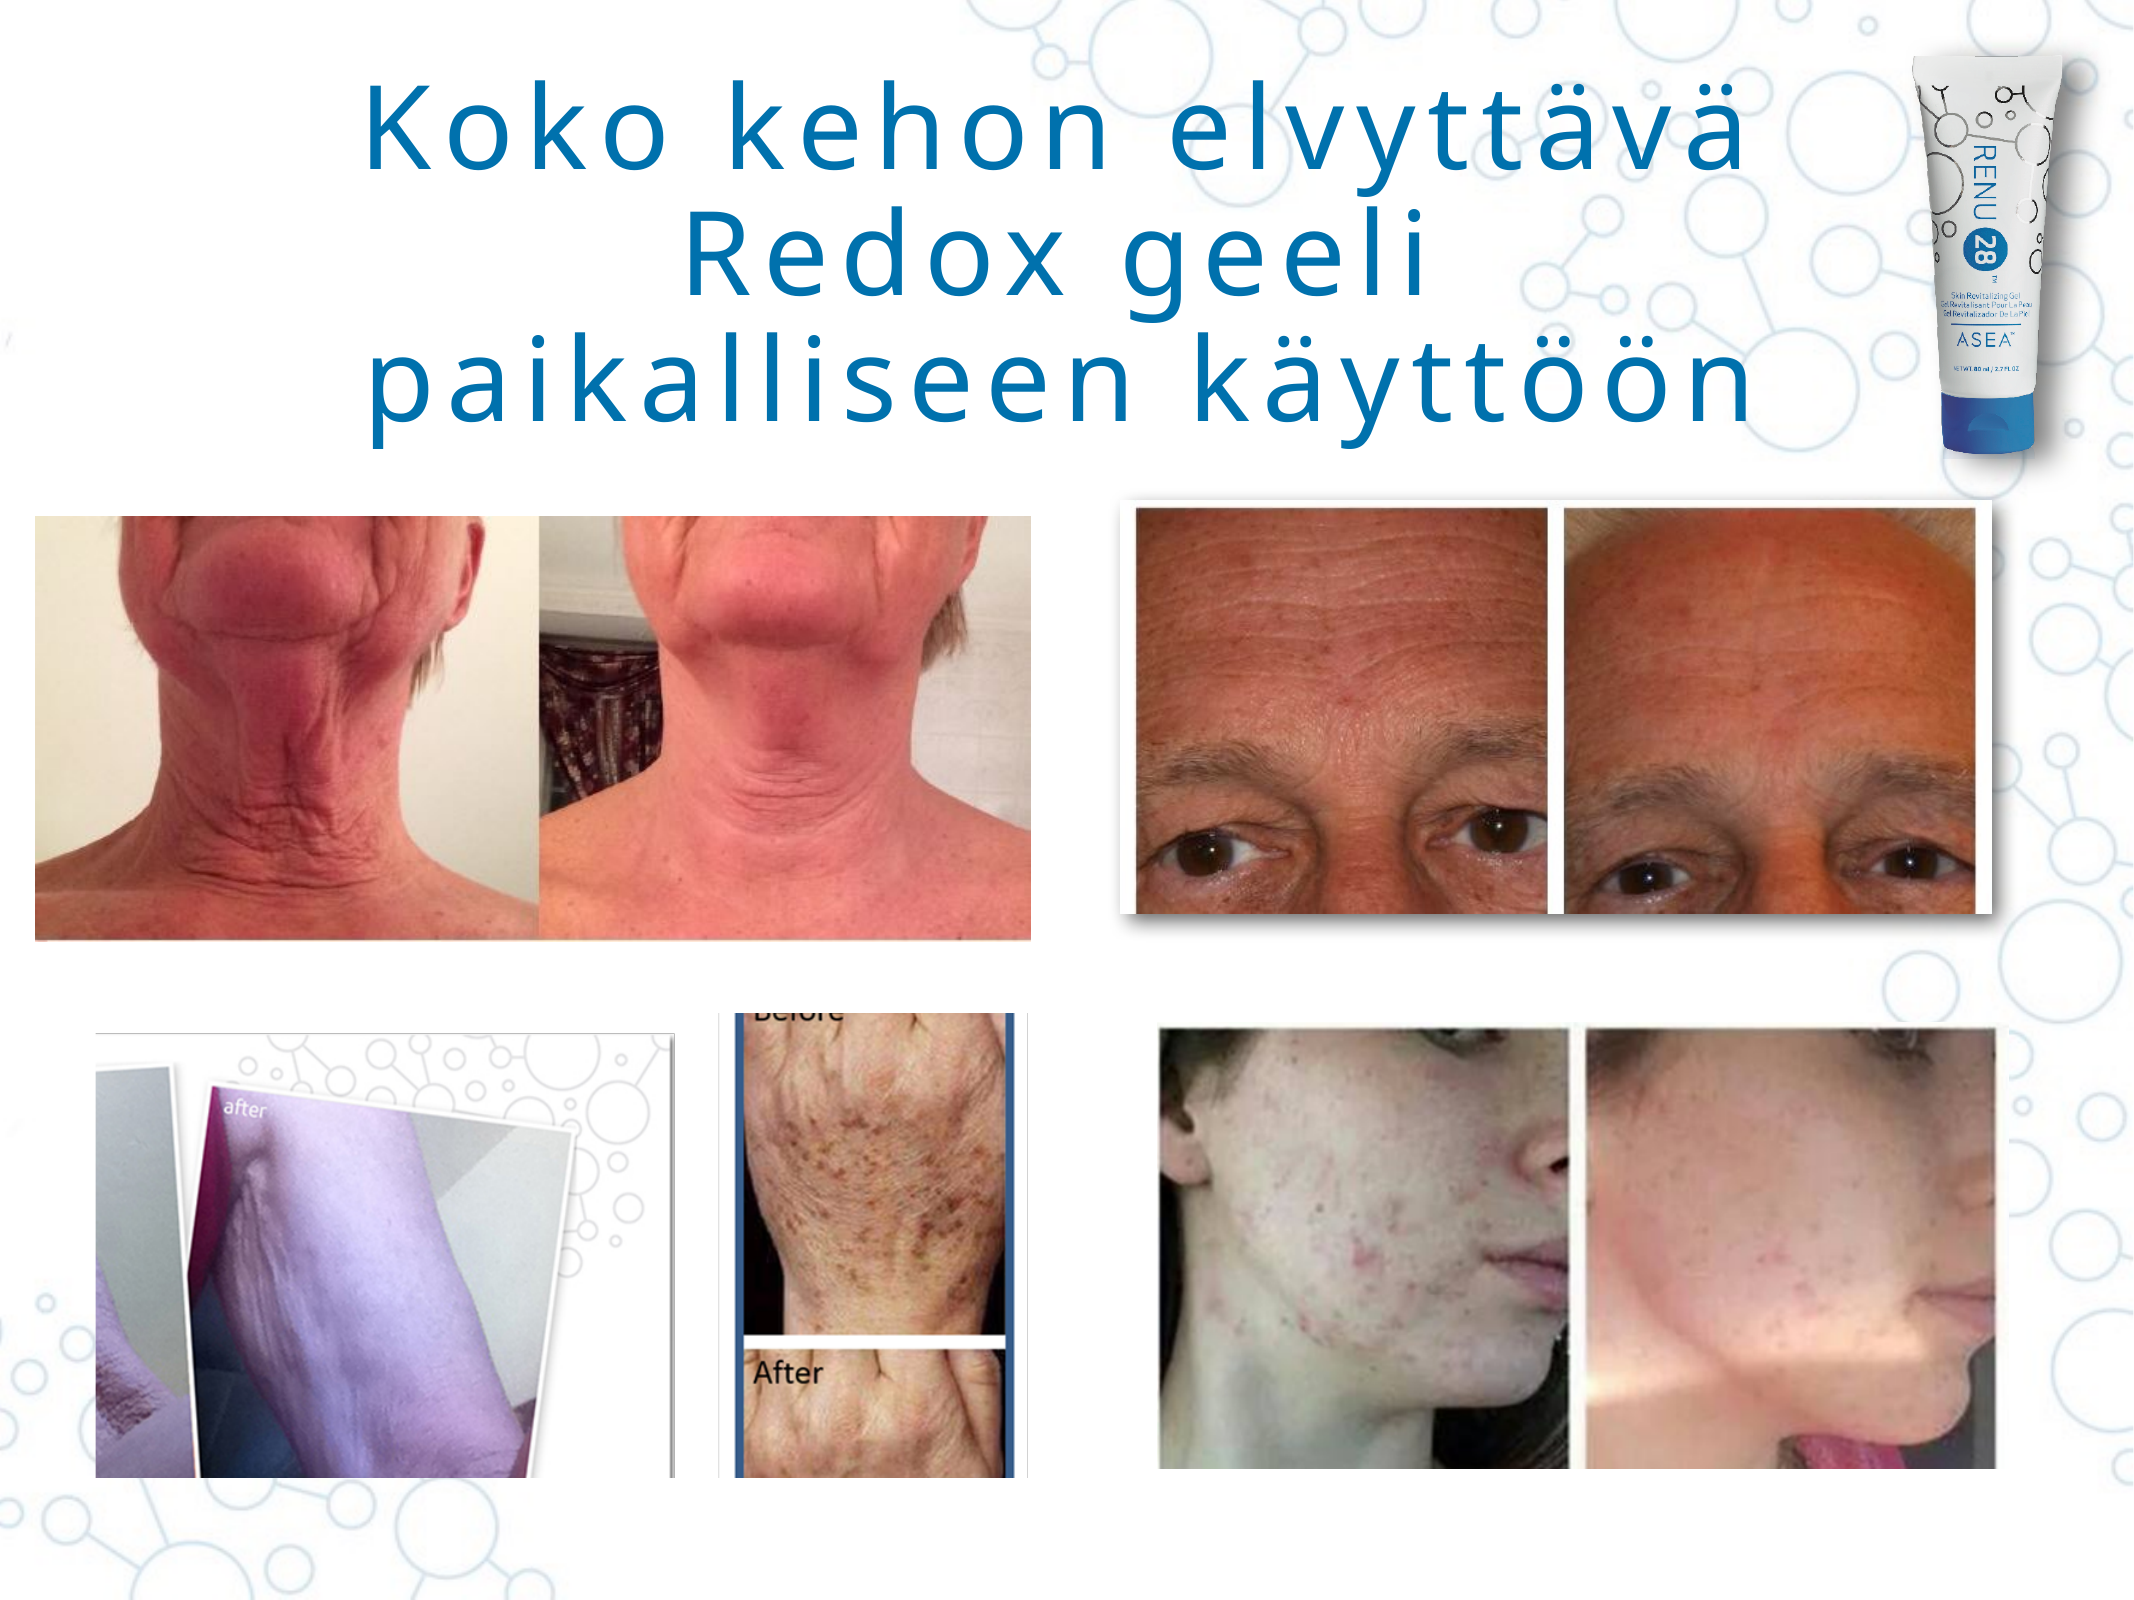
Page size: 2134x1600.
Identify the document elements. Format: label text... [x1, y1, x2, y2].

picture [0, 0, 2134, 1600]
title Koko kehon elvyttävä Redox geeli paikalliseen käyttöön [36, 87, 1890, 429]
